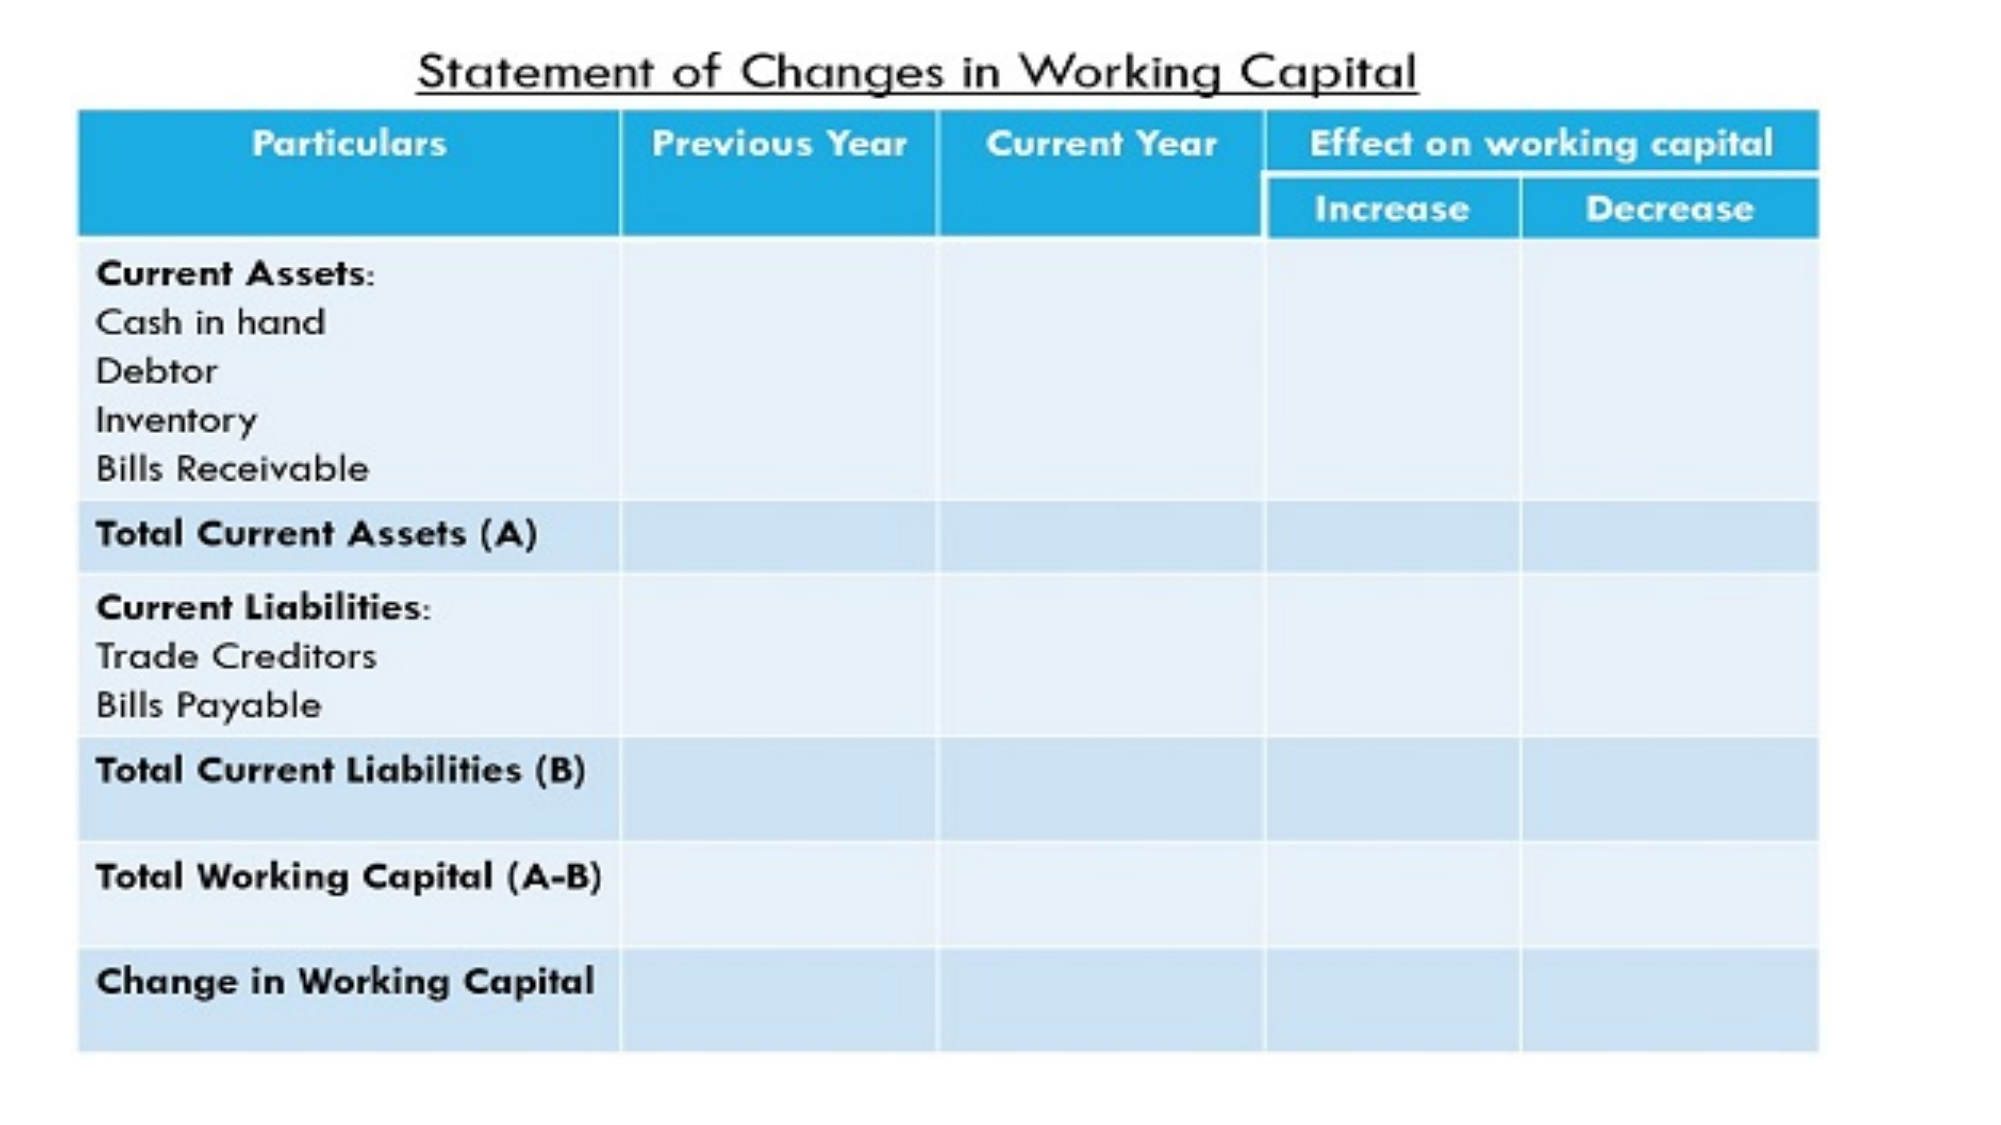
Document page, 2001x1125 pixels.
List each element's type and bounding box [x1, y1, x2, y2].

picture [71, 50, 1827, 1058]
